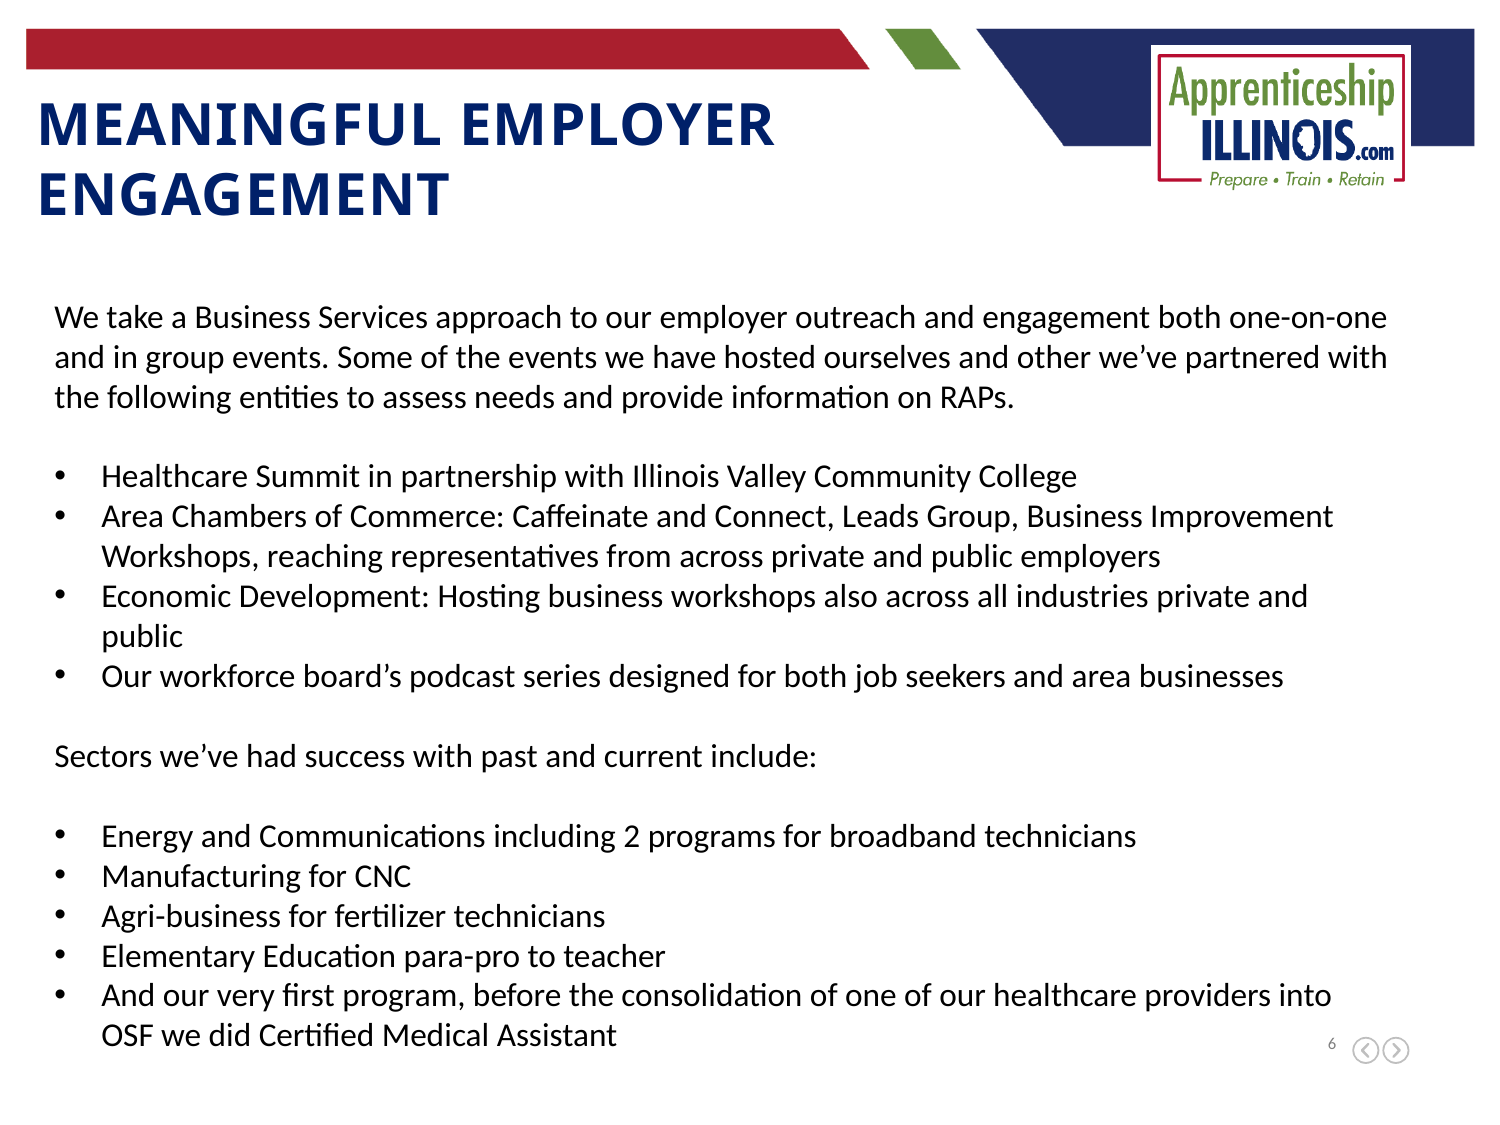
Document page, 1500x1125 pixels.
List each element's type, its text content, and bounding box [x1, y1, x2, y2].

picture [0, 2, 1500, 193]
list Meaningful Employer engagement [36, 87, 1067, 170]
list We take a Business Services approach to our employer outreach and engagement both one-on-one and in group events. Some of the events we have hosted ourselves and other we’ve partnered with the following entities to assess needs and provide information on RAPs. Healthcare Summit in partnership with Illinois Valley Community College Area Chambers of Commerce: Caffeinate and Connect, Leads Group, Business Improvement Workshops, reaching representatives from across private and public employers Economic Development: Hosting business workshops also across all industries private and public Our workforce board’s podcast series designed for both job seekers and area businesses Sectors we’ve had success with past and current include: Energy and Communications including 2 programs for broadband technicians Manufacturing for CNC Agri-business for fertilizer technicians Elementary Education para-pro to teacher And our very first program, before the consolidation of one of our healthcare providers into OSF we did Certified Medical Assistant [54, 255, 1392, 1115]
